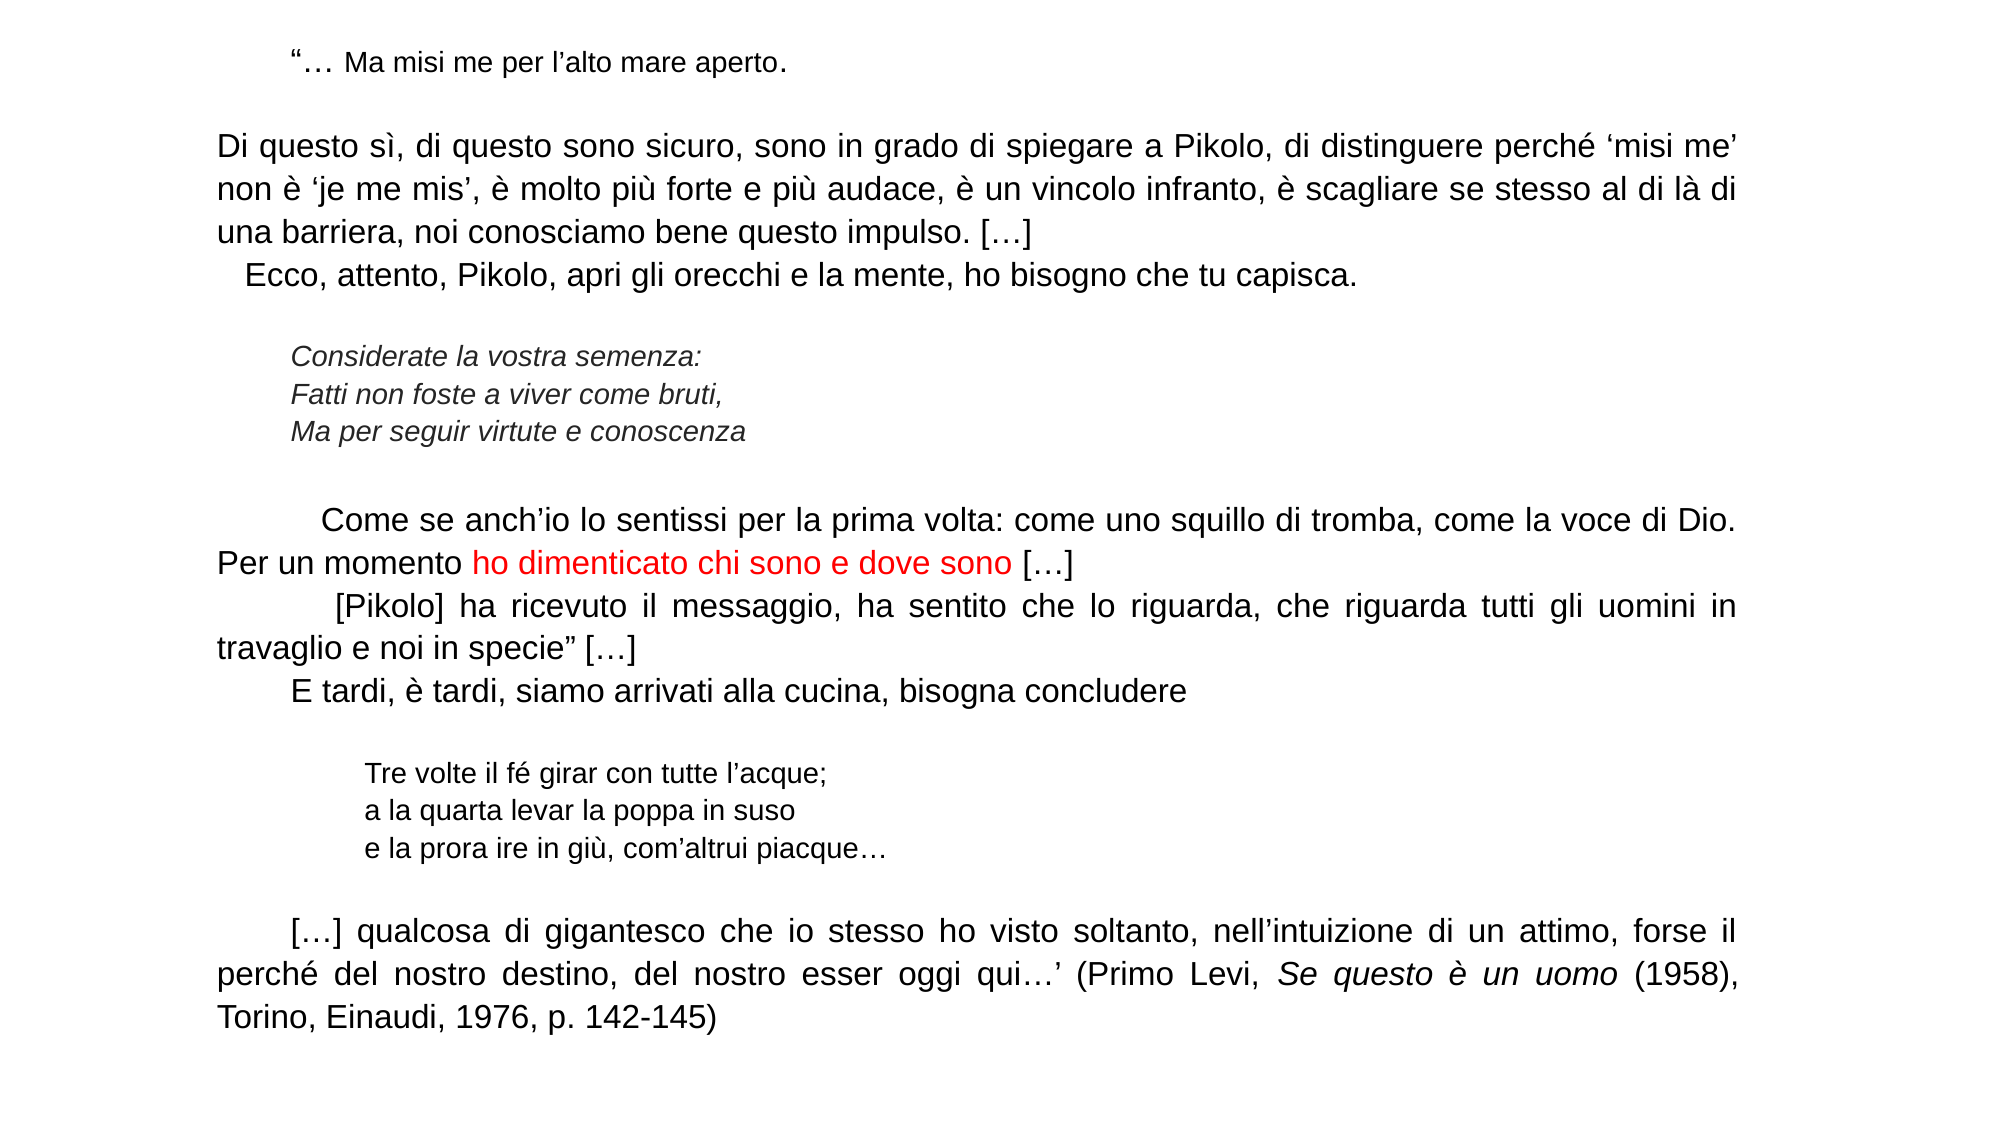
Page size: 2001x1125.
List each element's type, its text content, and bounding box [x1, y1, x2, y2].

text_box “… Ma misi me per l’alto mare aperto. Di questo sì, di questo sono sicuro, sono in grado di spiegare a Pikolo, di distinguere perché ‘misi me’ non è ‘je me mis’, è molto più forte e più audace, è un vincolo infranto, è scagliare se stesso al di là di una barriera, noi conosciamo bene questo impulso. […] Ecco, attento, Pikolo, apri gli orecchi e la mente, ho bisogno che tu capisca. Considerate la vostra semenza: Fatti non foste a viver come bruti, Ma per seguir virtute e conoscenza Come se anch’io lo sentissi per la prima volta: come uno squillo di tromba, come la voce di Dio. Per un momento ho dimenticato chi sono e dove sono […] [Pikolo] ha ricevuto il messaggio, ha sentito che lo riguarda, che riguarda tutti gli uomini in travaglio e noi in specie” […] E tardi, è tardi, siamo arrivati alla cucina, bisogna concludere Tre volte il fé girar con tutte l’acque; a la quarta levar la poppa in suso e la prora ire in giù, com’altrui piacque… […] qualcosa di gigantesco che io stesso ho visto soltanto, nell’intuizione di un attimo, forse il perché del nostro destino, del nostro esser oggi qui…’ (Primo Levi, Se questo è un uomo (1958), Torino, Einaudi, 1976, p. 142-145) [128, 28, 1755, 1091]
